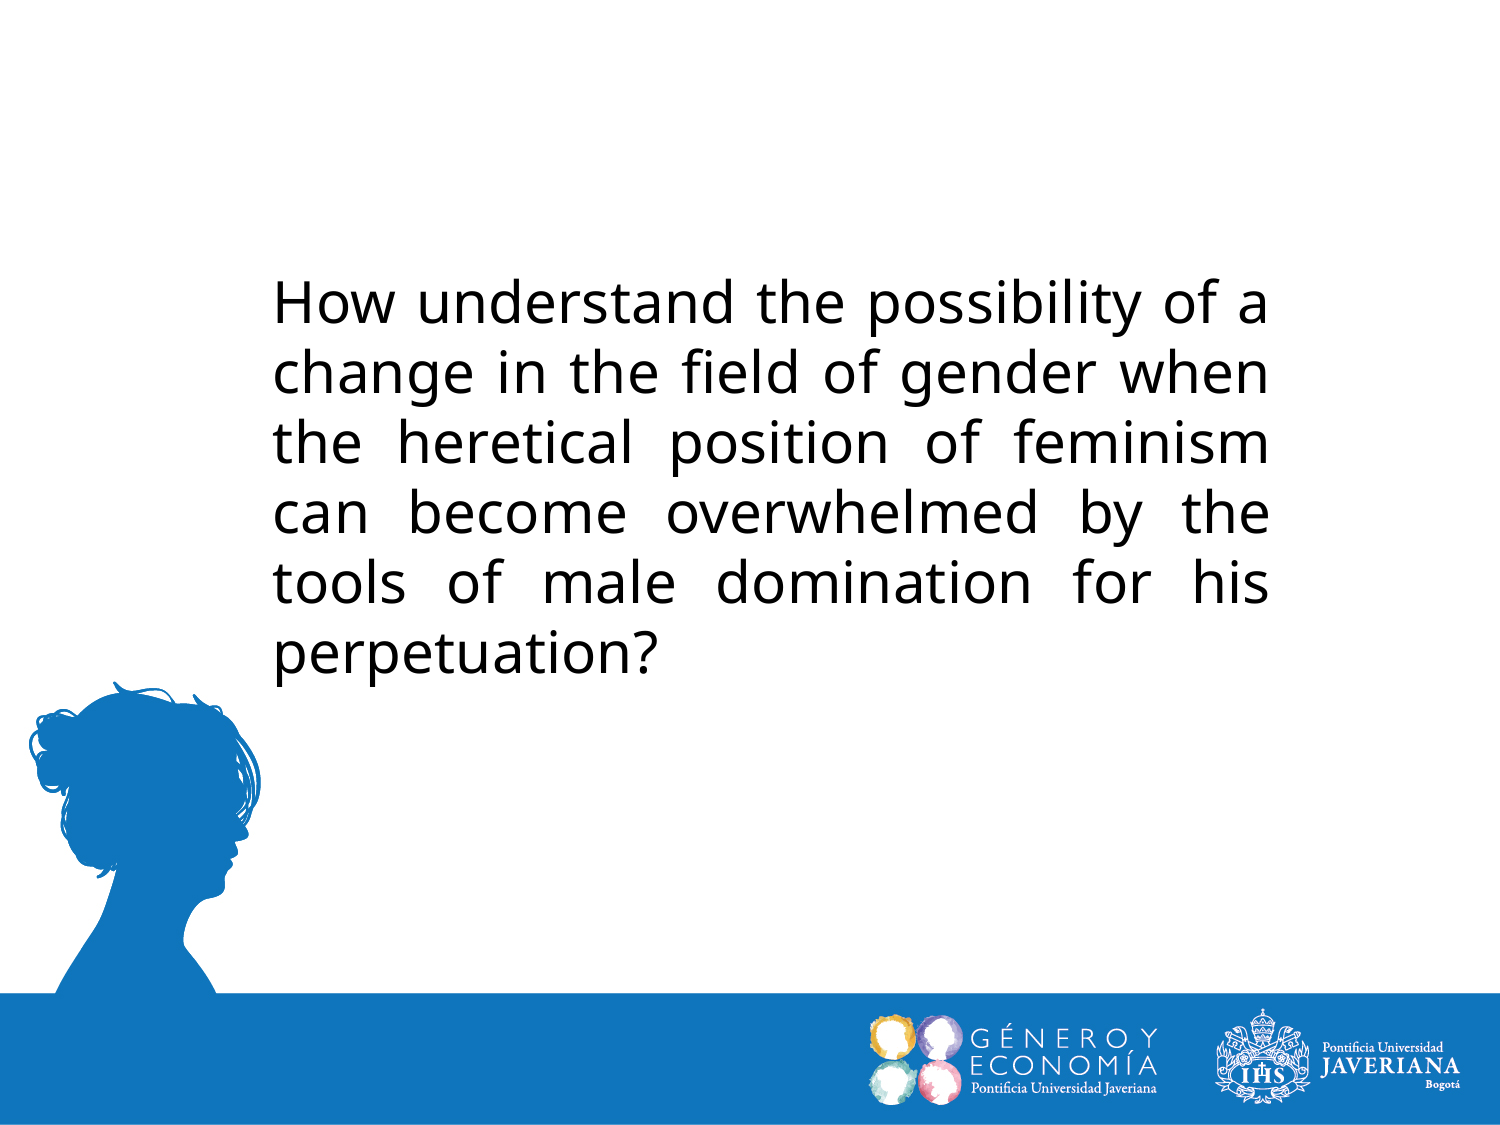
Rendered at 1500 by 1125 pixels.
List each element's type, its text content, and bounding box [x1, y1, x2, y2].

picture [0, 0, 1500, 1125]
text_box How understand the possibility of a change in the field of gender when the heretical position of feminism can become overwhelmed by the tools of male domination for his perpetuation? [258, 258, 1288, 693]
